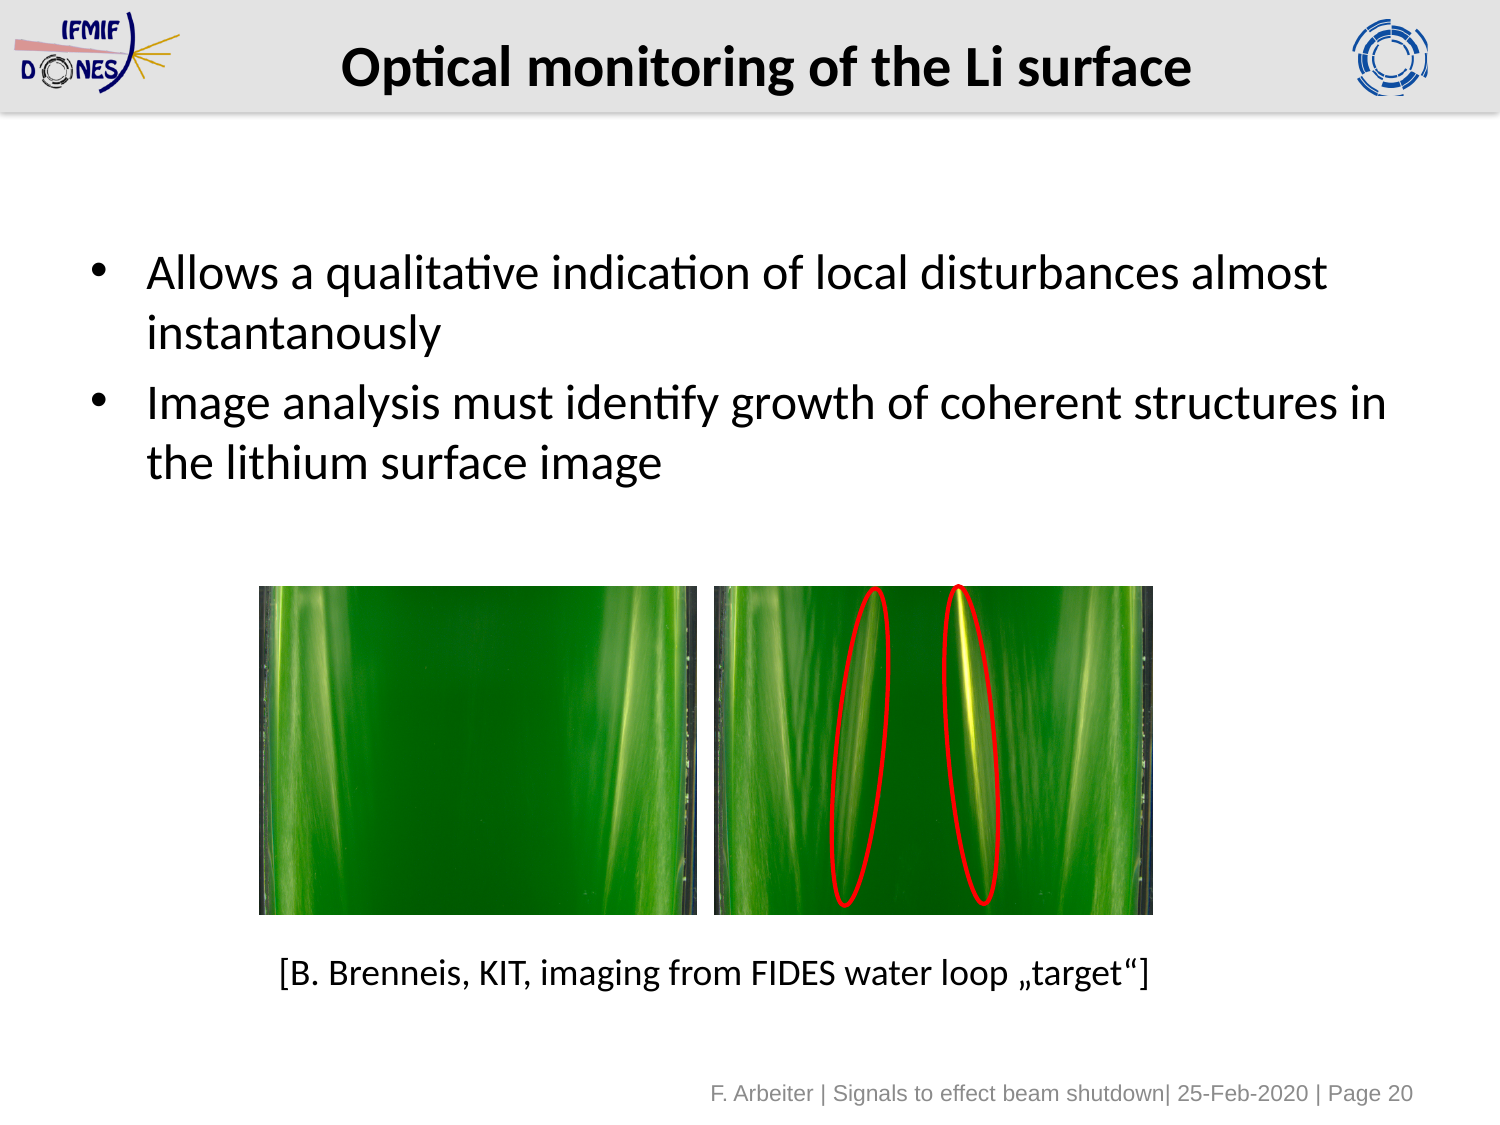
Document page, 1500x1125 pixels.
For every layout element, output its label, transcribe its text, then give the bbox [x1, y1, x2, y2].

picture [714, 585, 1153, 915]
title Optical monitoring of the Li surface [206, 26, 1329, 102]
footer F. Arbeiter | Signals to effect beam shutdown| 25-Feb-2020 | Page 20 [76, 1070, 1429, 1115]
picture [258, 585, 698, 915]
list Allows a qualitative indication of local disturbances almost instantanously Image analysis must identify growth of coherent structures in the lithium surface image [75, 231, 1425, 1035]
text_box [B. Brenneis, KIT, imaging from FIDES water loop „target“] [263, 940, 1166, 1001]
picture [5, 7, 180, 102]
